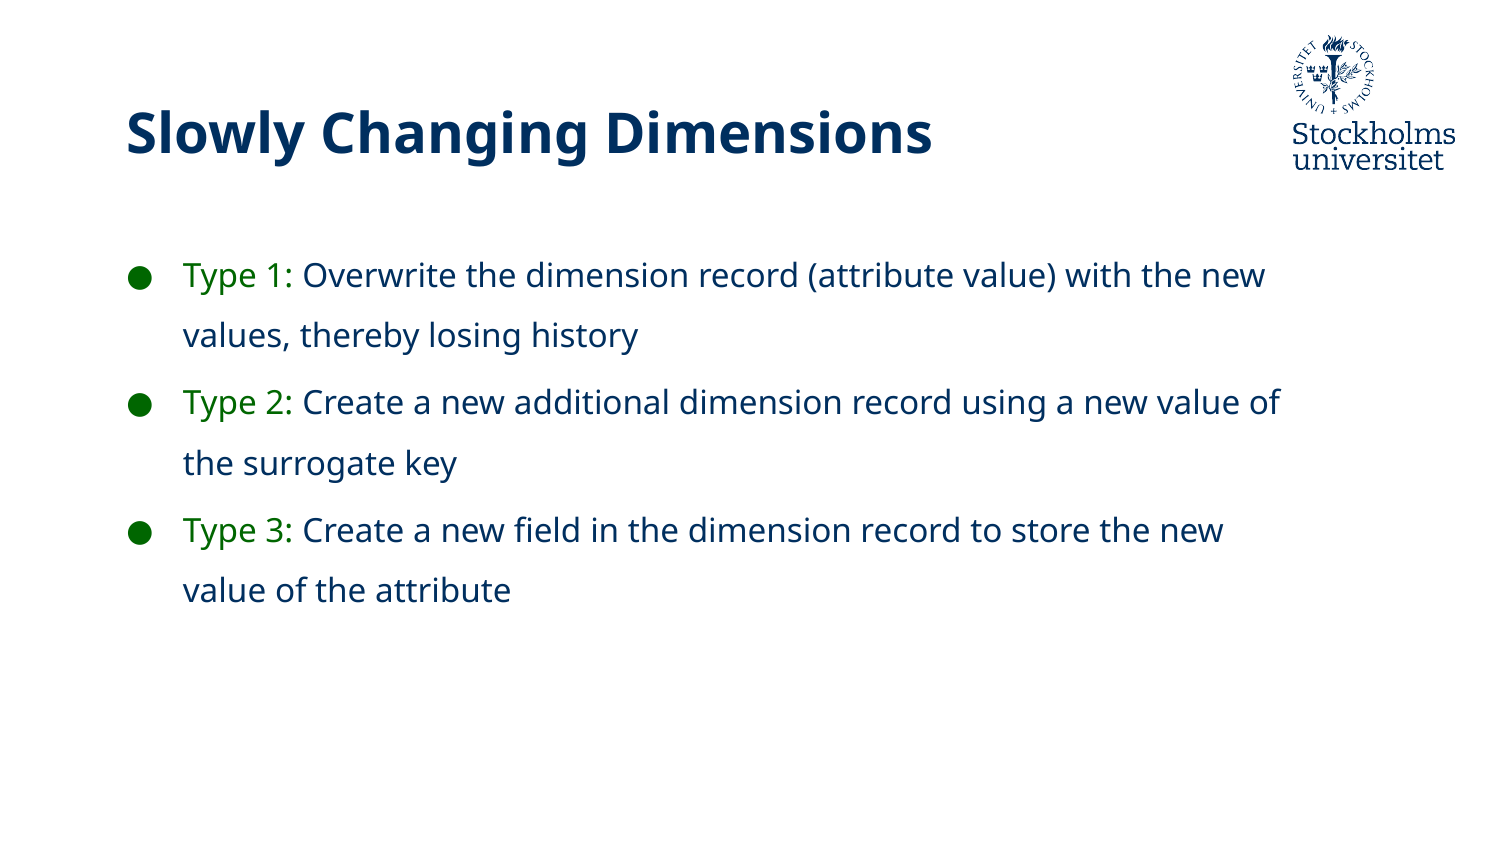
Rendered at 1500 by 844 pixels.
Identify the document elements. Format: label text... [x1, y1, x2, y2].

title Slowly Changing Dimensions [111, 89, 1124, 226]
picture [1293, 35, 1455, 170]
list Type 1: Overwrite the dimension record (attribute value) with the new values, thereby losing history Type 2: Create a new additional dimension record using a new value of the surrogate key Type 3: Create a new field in the dimension record to store the new value of the attribute [111, 226, 1300, 512]
